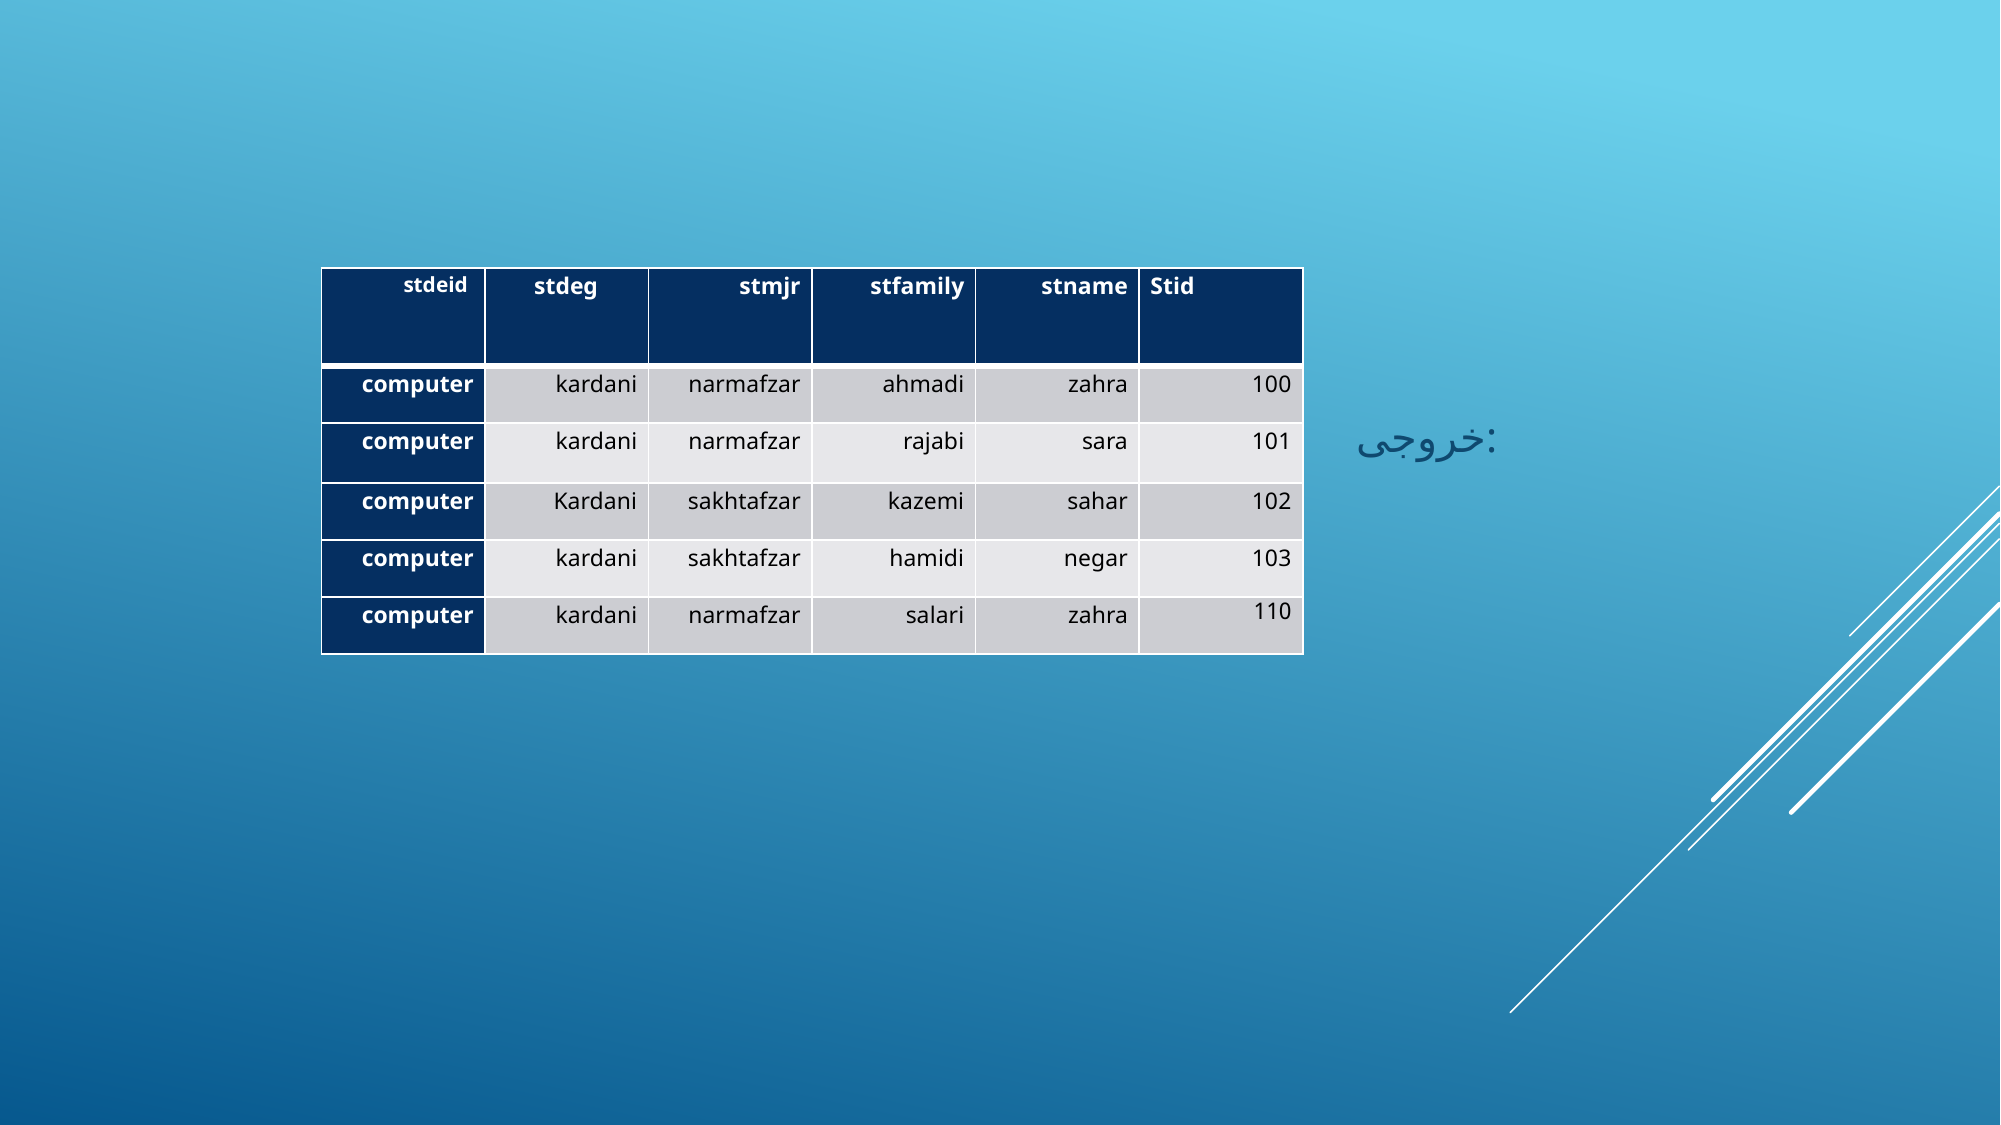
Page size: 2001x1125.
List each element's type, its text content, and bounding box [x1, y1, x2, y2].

table_cell kardani [486, 598, 648, 653]
table_cell sakhtafzar [649, 484, 811, 539]
table_cell negar [976, 541, 1138, 596]
table_cell ahmadi [813, 369, 975, 422]
table_cell computer [322, 424, 484, 482]
table_cell 102 [1140, 484, 1302, 539]
table_cell 100 [1140, 369, 1302, 422]
table_cell 103 [1140, 541, 1302, 596]
table_cell 101 [1140, 424, 1302, 482]
table_cell rajabi [813, 424, 975, 482]
table_cell computer [322, 598, 484, 653]
table_header stname [976, 269, 1138, 363]
table_cell kardani [486, 541, 648, 596]
table_cell zahra [976, 369, 1138, 422]
table_cell Kardani [486, 484, 648, 539]
table_cell narmafzar [649, 598, 811, 653]
table_cell sakhtafzar [649, 541, 811, 596]
table_header stmjr [649, 269, 811, 363]
table_cell salari [813, 598, 975, 653]
table_cell kardani [486, 424, 648, 482]
table_header stdeid [322, 269, 484, 363]
table_cell kardani [486, 369, 648, 422]
table_header stfamily [813, 269, 975, 363]
table_cell computer [322, 484, 484, 539]
table_cell kazemi [813, 484, 975, 539]
table_cell sara [976, 424, 1138, 482]
table_cell sahar [976, 484, 1138, 539]
table_cell 110 [1140, 598, 1302, 653]
table_cell hamidi [813, 541, 975, 596]
list خروجی: [112, 112, 1513, 759]
table_cell narmafzar [649, 369, 811, 422]
table_header Stid [1140, 269, 1302, 363]
table_cell computer [322, 541, 484, 596]
table_cell narmafzar [649, 424, 811, 482]
table_cell computer [322, 369, 484, 422]
table_cell zahra [976, 598, 1138, 653]
table_header stdeg [486, 269, 648, 363]
